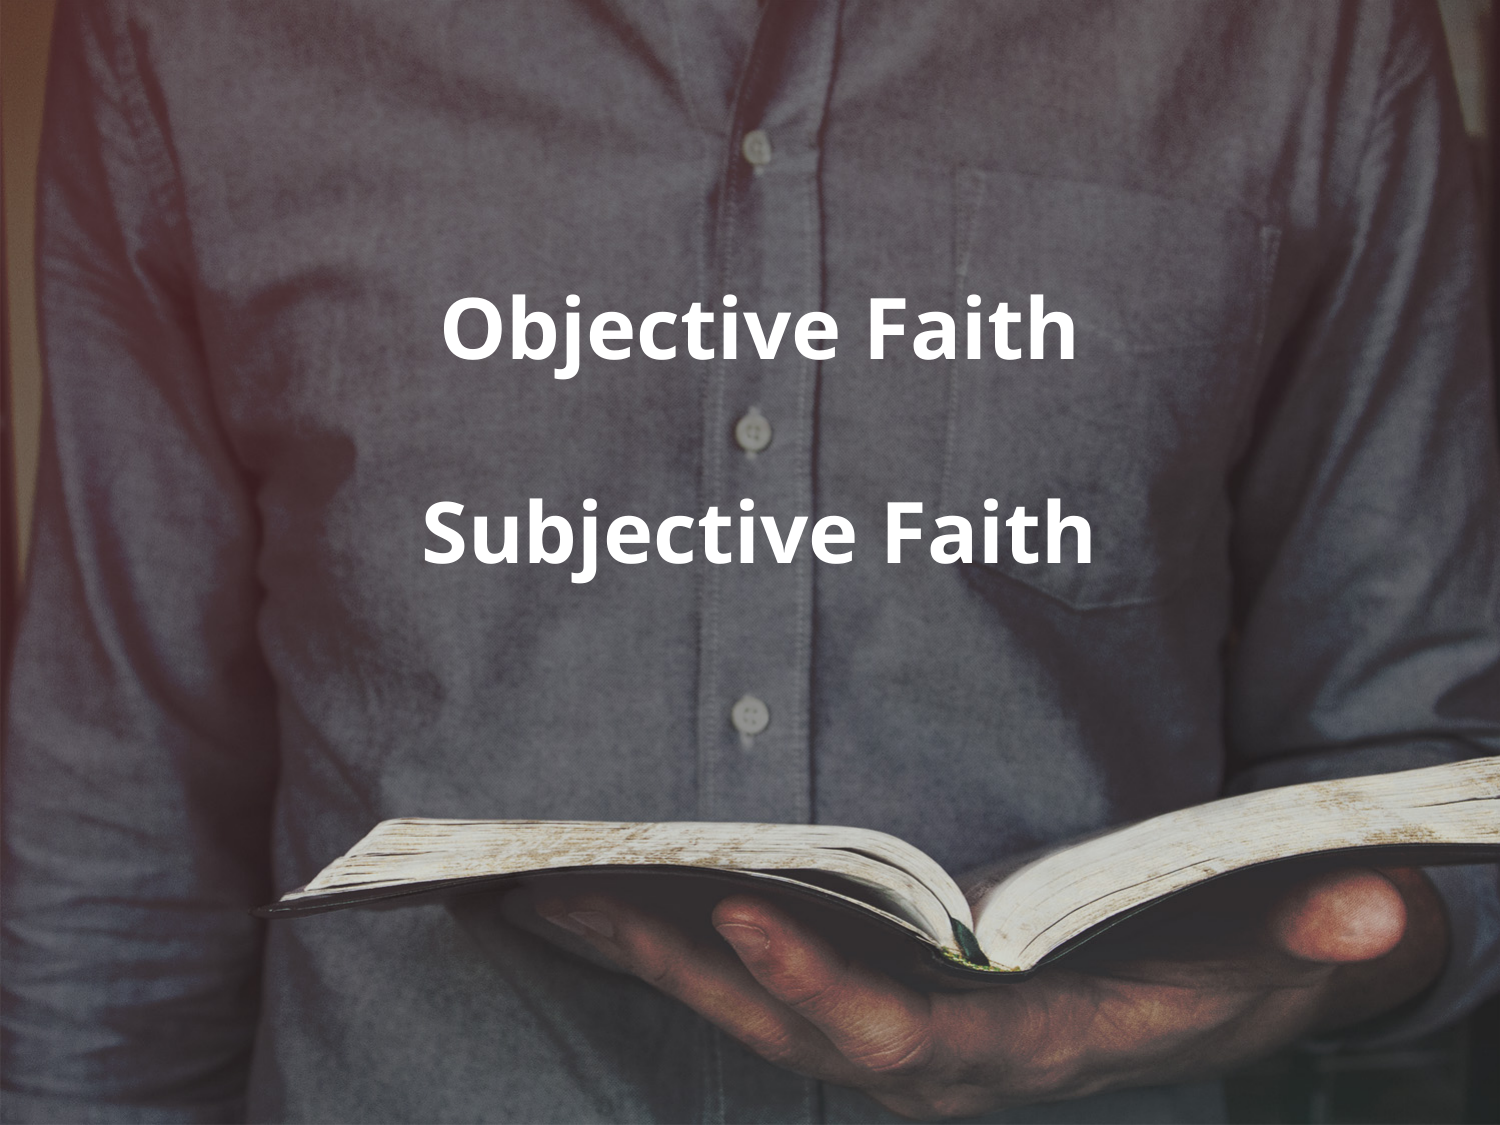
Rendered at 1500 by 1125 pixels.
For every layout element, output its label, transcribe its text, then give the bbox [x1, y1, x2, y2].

picture [0, 0, 1500, 1125]
title Objective Faith Subjective Faith [147, 264, 1350, 692]
